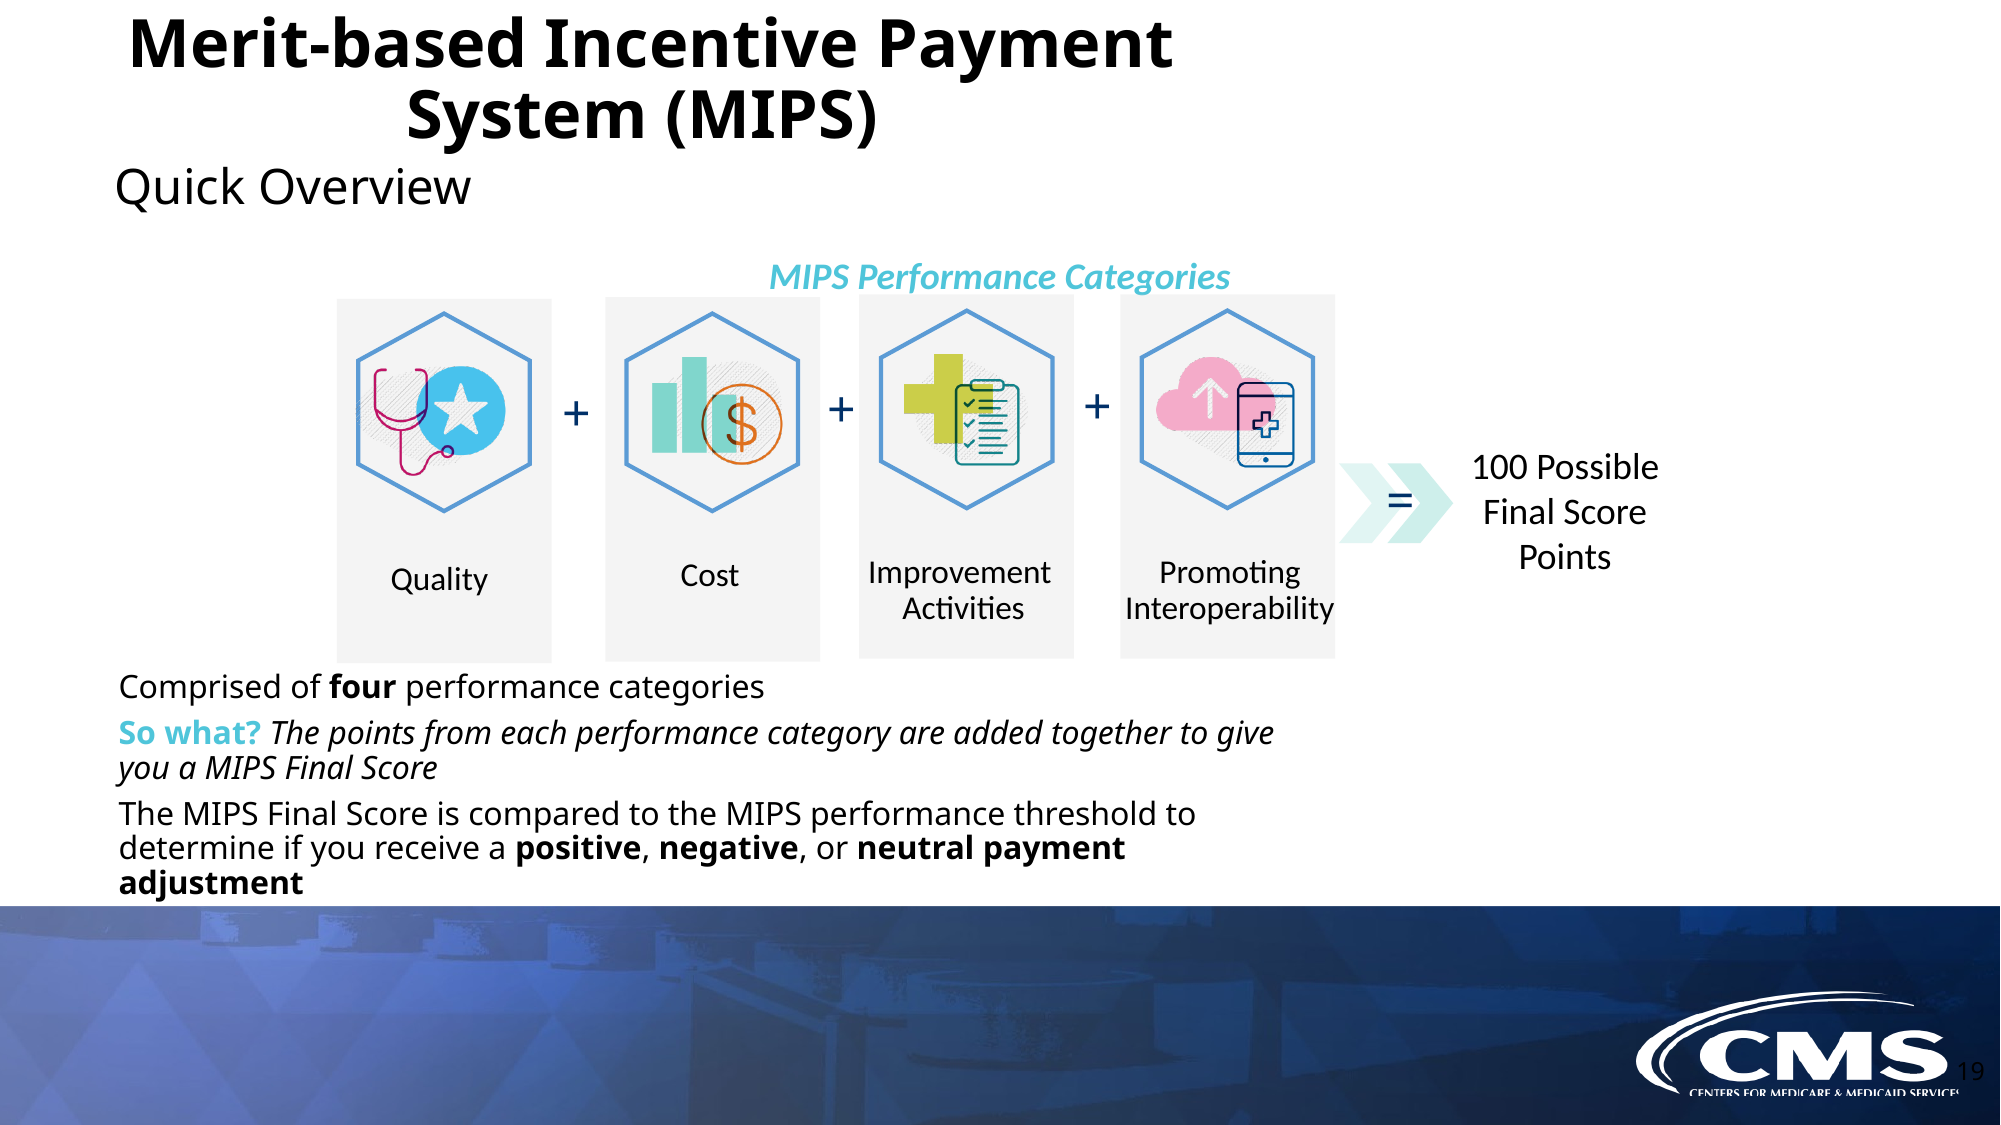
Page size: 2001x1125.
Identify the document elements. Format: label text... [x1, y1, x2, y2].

list Quick Overview [0, 155, 1350, 224]
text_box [1352, 463, 1454, 544]
picture [1732, 1038, 1757, 1042]
picture [1903, 1038, 1930, 1042]
text_box MIPS Performance Categories [516, 249, 1484, 321]
picture [0, 907, 2000, 1125]
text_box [318, 294, 1352, 664]
text_box 100 Possible Final Score Points [1461, 435, 1670, 584]
title Merit-based Incentive Payment System (MIPS) [103, 22, 1199, 141]
slide_number 19 [1550, 1042, 2000, 1103]
list Comprised of four performance categories So what? The points from each performance category are added together to give you a MIPS Final Score The MIPS Final Score is compared to the MIPS performance threshold to determine if you receive a positive, negative, or neutral payment adjustment [103, 663, 1327, 912]
